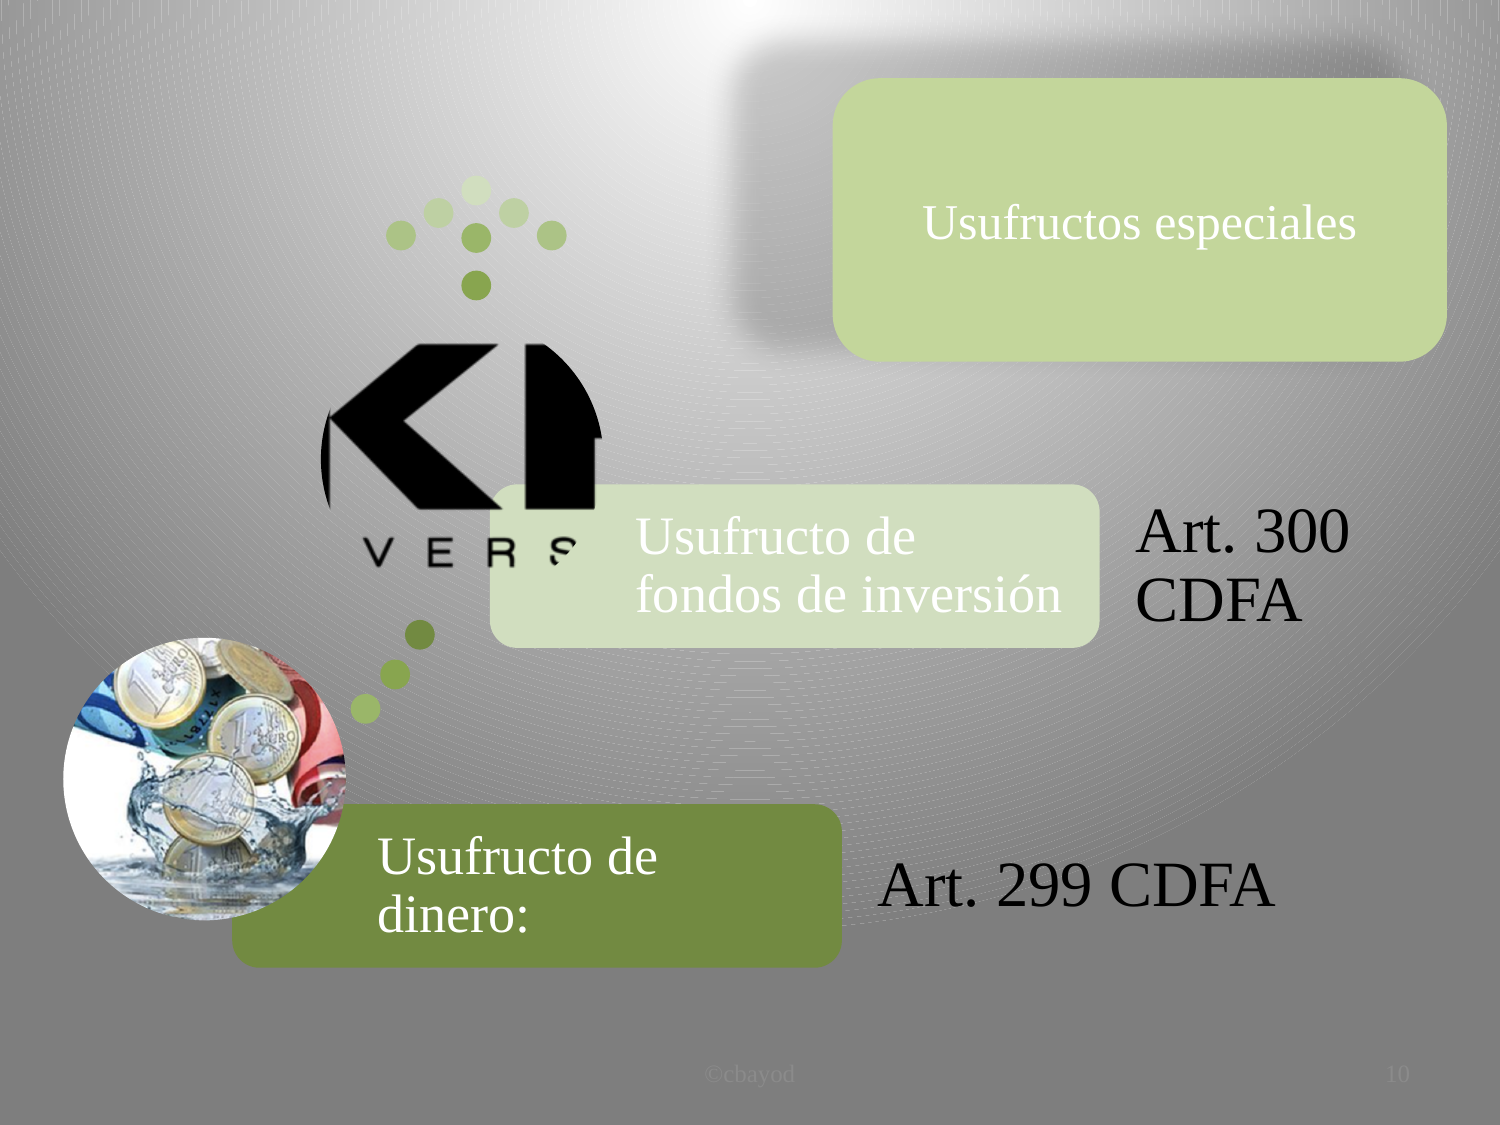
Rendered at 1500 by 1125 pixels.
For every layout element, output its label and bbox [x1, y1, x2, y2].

text_box [0, 18, 1500, 1125]
